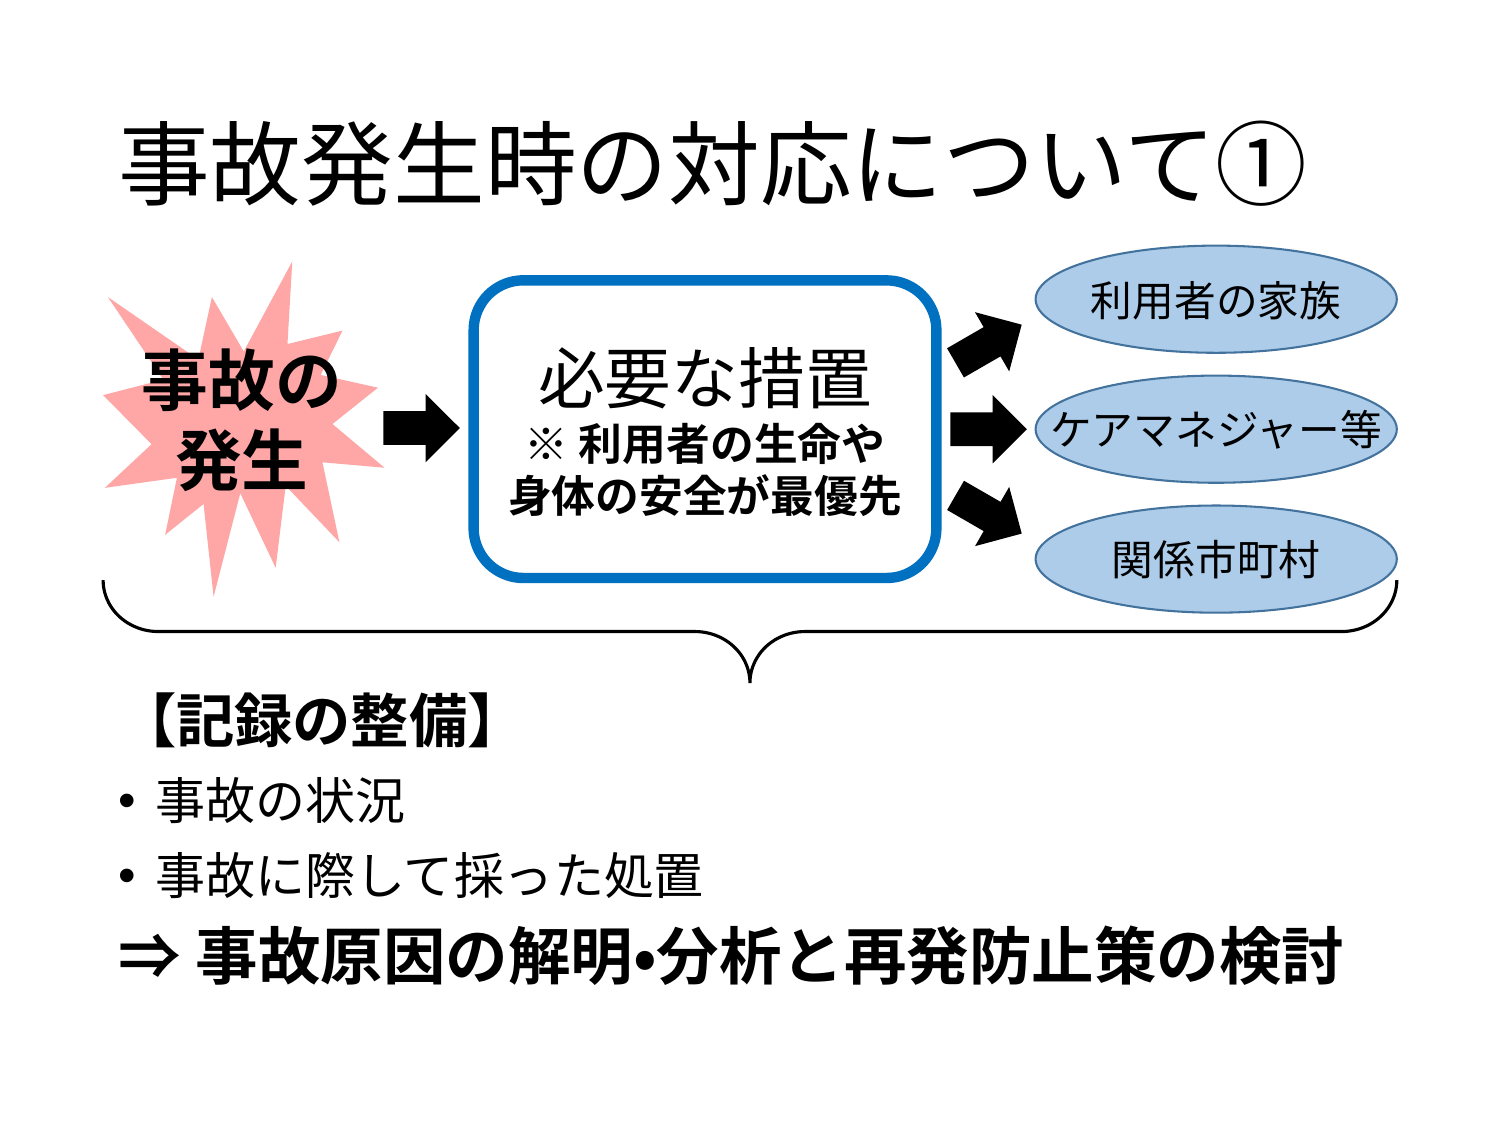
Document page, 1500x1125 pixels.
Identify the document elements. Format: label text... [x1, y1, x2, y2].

text_box [102, 580, 1398, 683]
text_box 必要な措置 ※利用者の生命や 身体の安全が最優先 [472, 279, 938, 580]
text_box [947, 480, 1022, 547]
text_box 利用者の家族 [1034, 244, 1398, 354]
text_box ケアマネジャー等 [1034, 374, 1398, 484]
text_box [383, 393, 460, 463]
title 事故発生時の対応について① [103, 59, 1397, 278]
text_box 事故の 発生 [101, 260, 388, 580]
text_box 関係市町村 [1034, 504, 1398, 580]
text_box [950, 395, 1027, 464]
text_box [947, 312, 1022, 378]
list 【記録の整備】 事故の状況 事故に際して採った処置 ⇒事故原因の解明・分析と再発防止策の検討 [103, 685, 1397, 1017]
